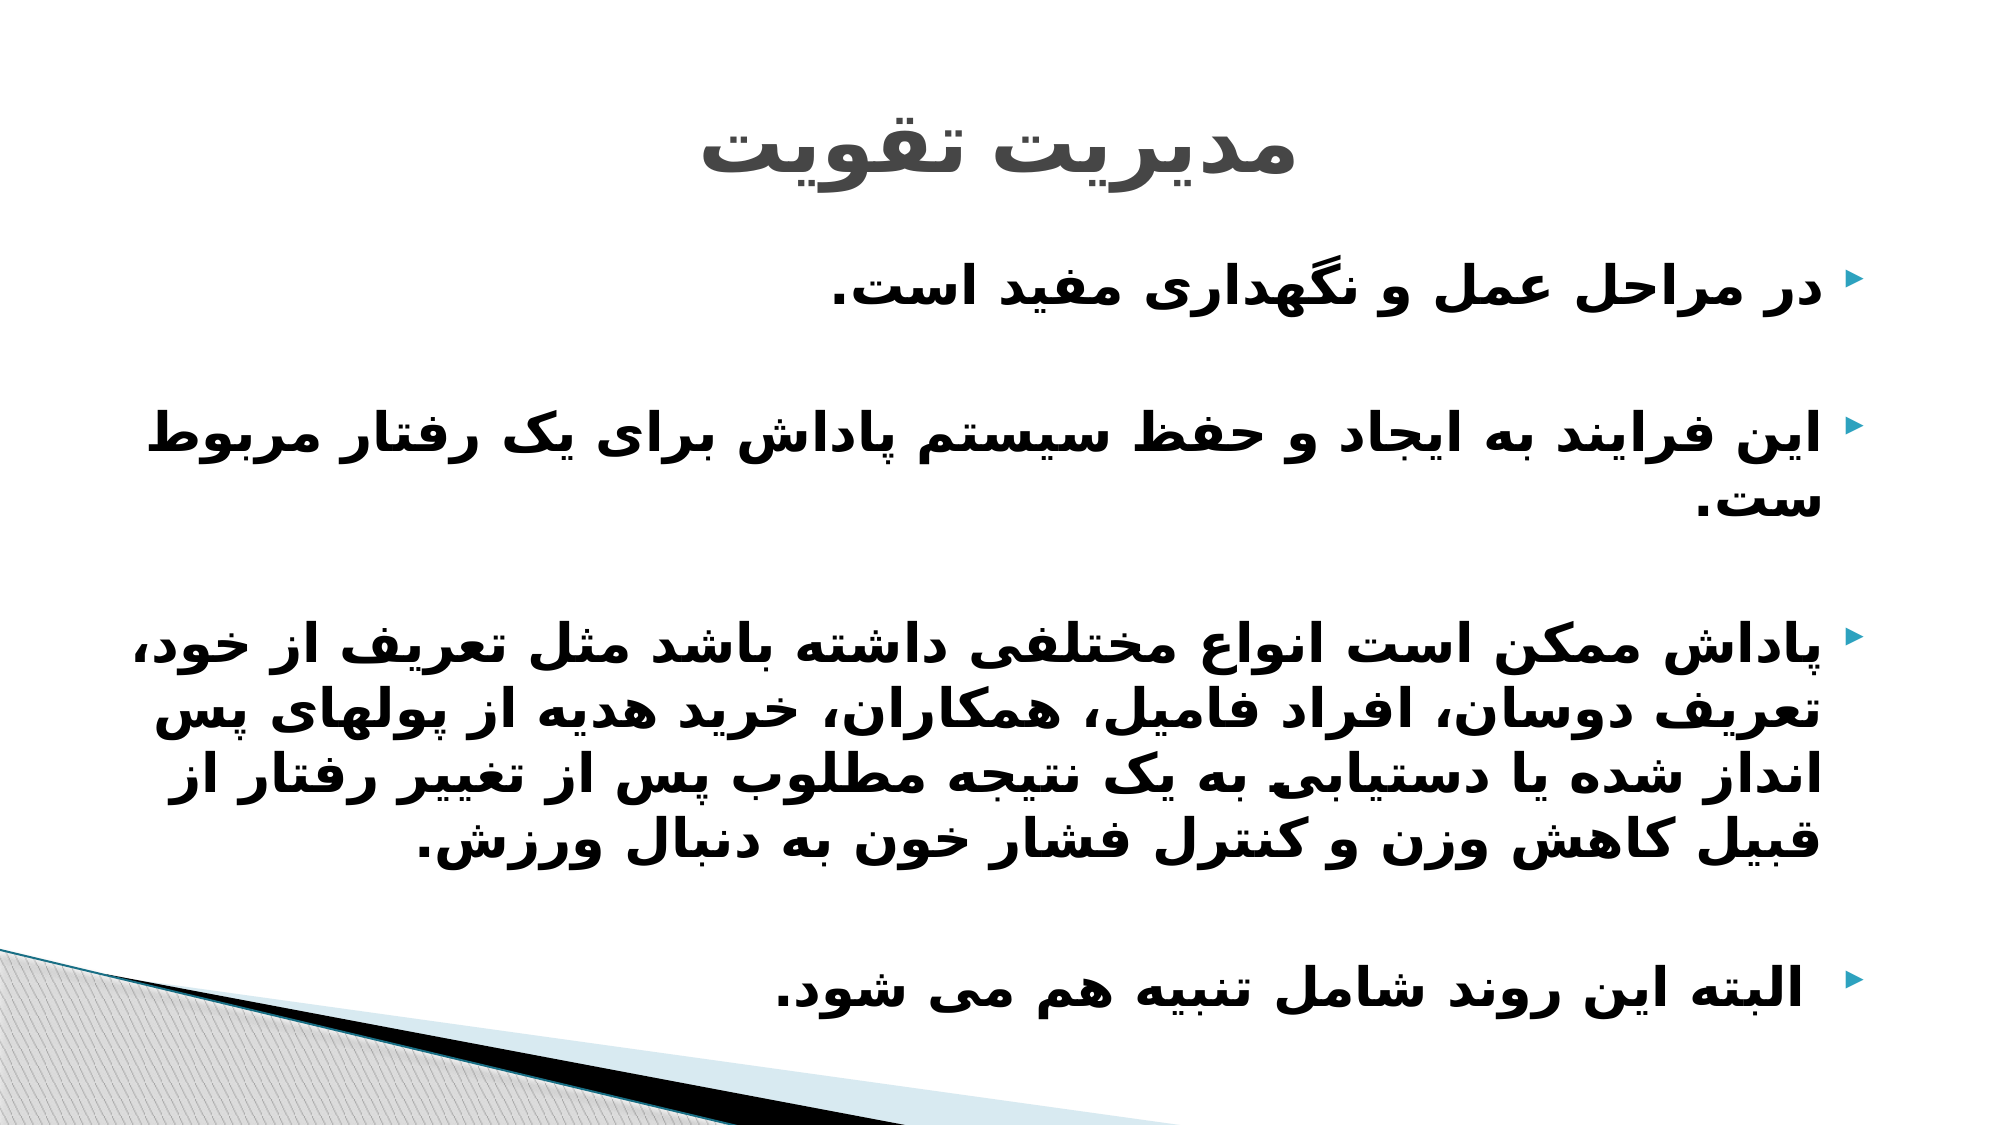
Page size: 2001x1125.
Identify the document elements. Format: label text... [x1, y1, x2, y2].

list در مراحل عمل و نگهداری مفید است. این فرایند به ایجاد و حفظ سیستم پاداش برای یک رفتار مربوط ست. پاداش ممکن است انواع مختلفی داشته باشد مثل تعریف از خود، تعریف دوسان، افراد فامیل، همکاران، خرید هدیه از پولهای پس انداز شده یا دستیابی به یک نتیجه مطلوب پس از تغییر رفتار از قبیل کاهش وزن و کنترل فشار خون به دنبال ورزش. البته این روند شامل تنبیه هم می شود. [99, 243, 1900, 986]
title مدیریت تقویت [99, 45, 1900, 233]
